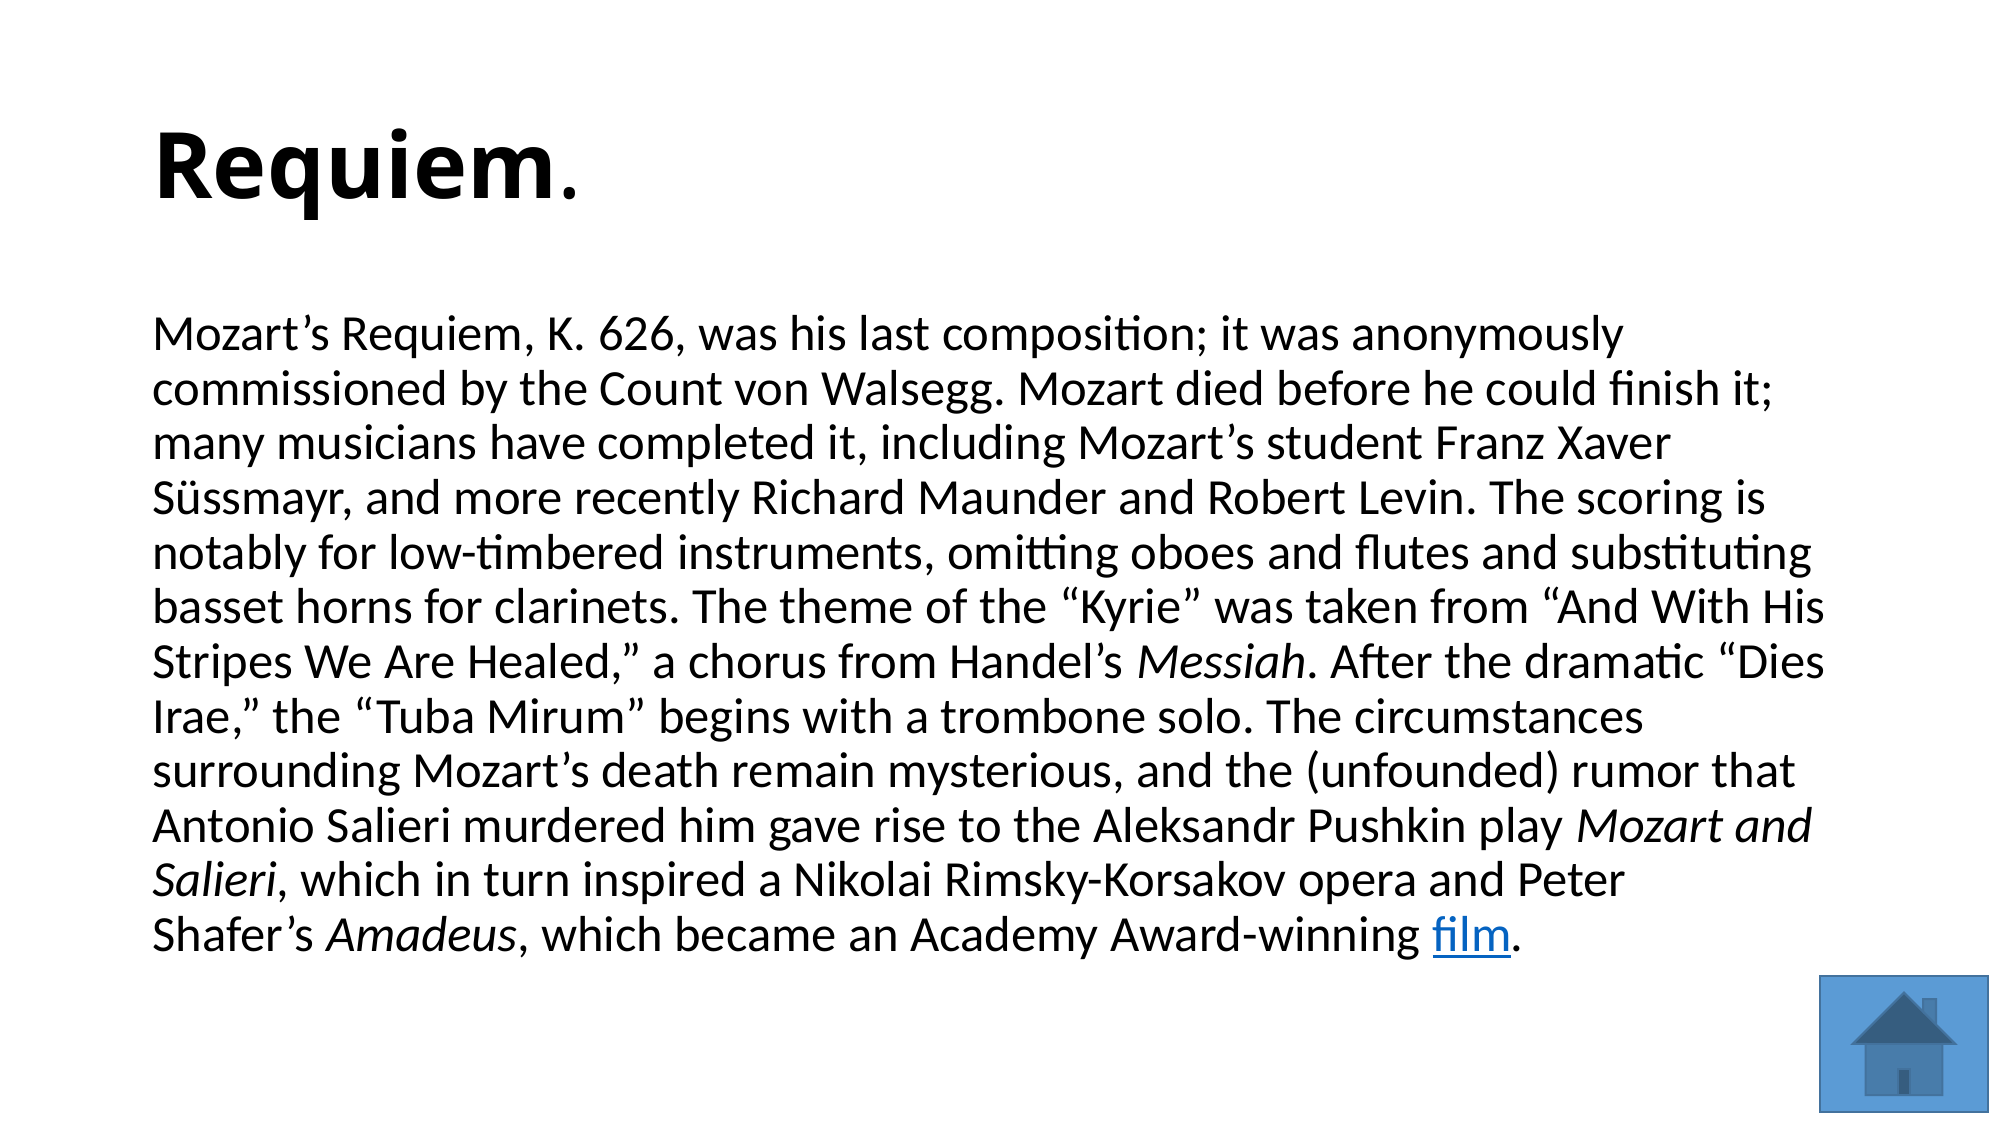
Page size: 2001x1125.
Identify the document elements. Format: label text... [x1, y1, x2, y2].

list Mozart’s Requiem, K. 626, was his last composition; it was anonymously commissioned by the Count von Walsegg. Mozart died before he could finish it; many musicians have completed it, including Mozart’s student Franz Xaver Süssmayr, and more recently Richard Maunder and Robert Levin. The scoring is notably for low-timbered instruments, omitting oboes and flutes and substituting basset horns for clarinets. The theme of the “Kyrie” was taken from “And With His Stripes We Are Healed,” a chorus from Handel’s Messiah. After the dramatic “Dies Irae,” the “Tuba Mirum” begins with a trombone solo. The circumstances surrounding Mozart’s death remain mysterious, and the (unfounded) rumor that Antonio Salieri murdered him gave rise to the Aleksandr Pushkin play Mozart and Salieri, which in turn inspired a Nikolai Rimsky-Korsakov opera and Peter Shafer’s Amadeus, which became an Academy Award-winning film. [137, 299, 1863, 1014]
text_box [1819, 975, 1989, 1113]
title Requiem. [137, 59, 1863, 278]
